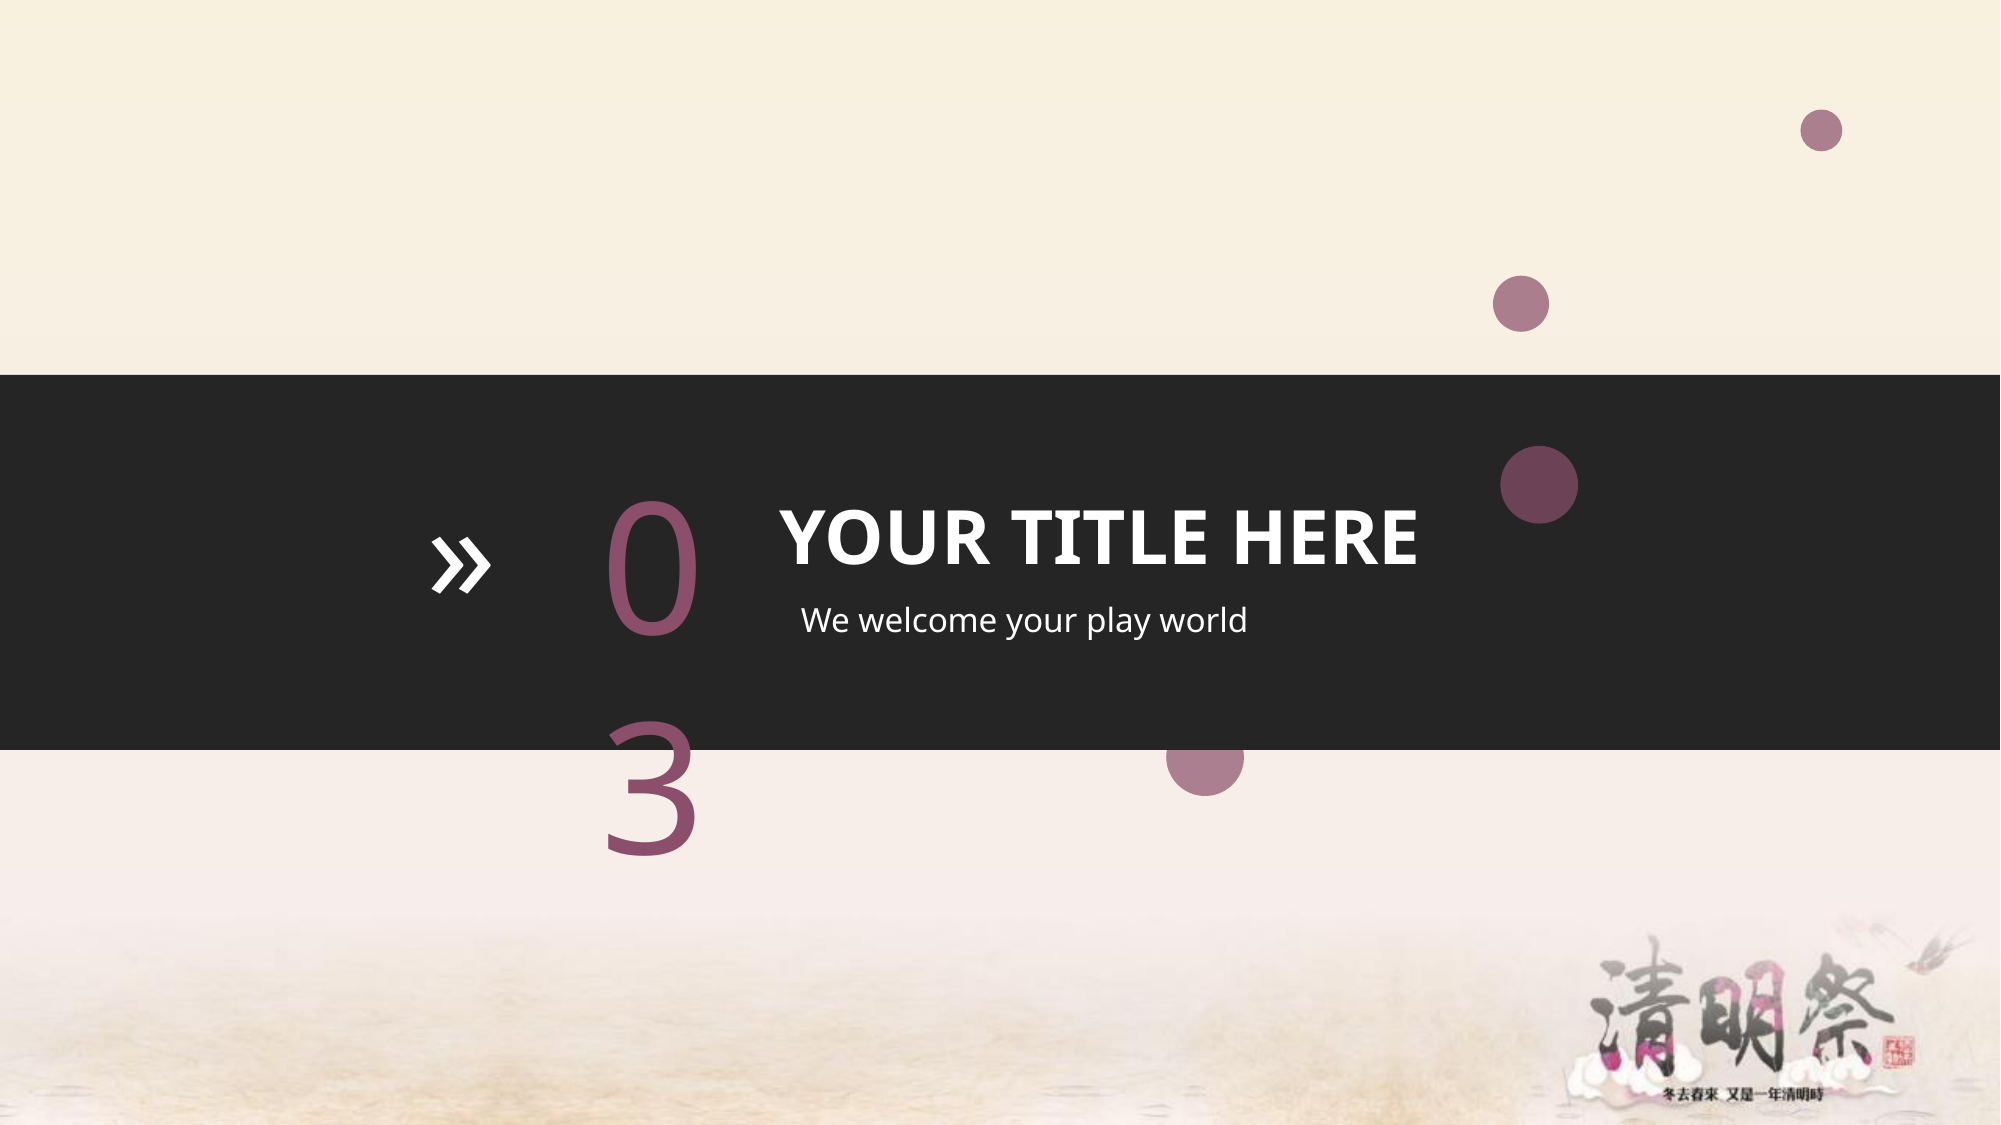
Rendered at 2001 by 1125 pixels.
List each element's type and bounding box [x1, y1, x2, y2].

picture [0, 751, 2000, 1125]
text_box [375, 443, 1416, 682]
picture [0, 0, 2000, 374]
text_box [1165, 751, 1245, 798]
text_box [0, 374, 2000, 751]
text_box [1799, 108, 1844, 153]
text_box [1499, 444, 1580, 525]
text_box [1491, 274, 1551, 333]
